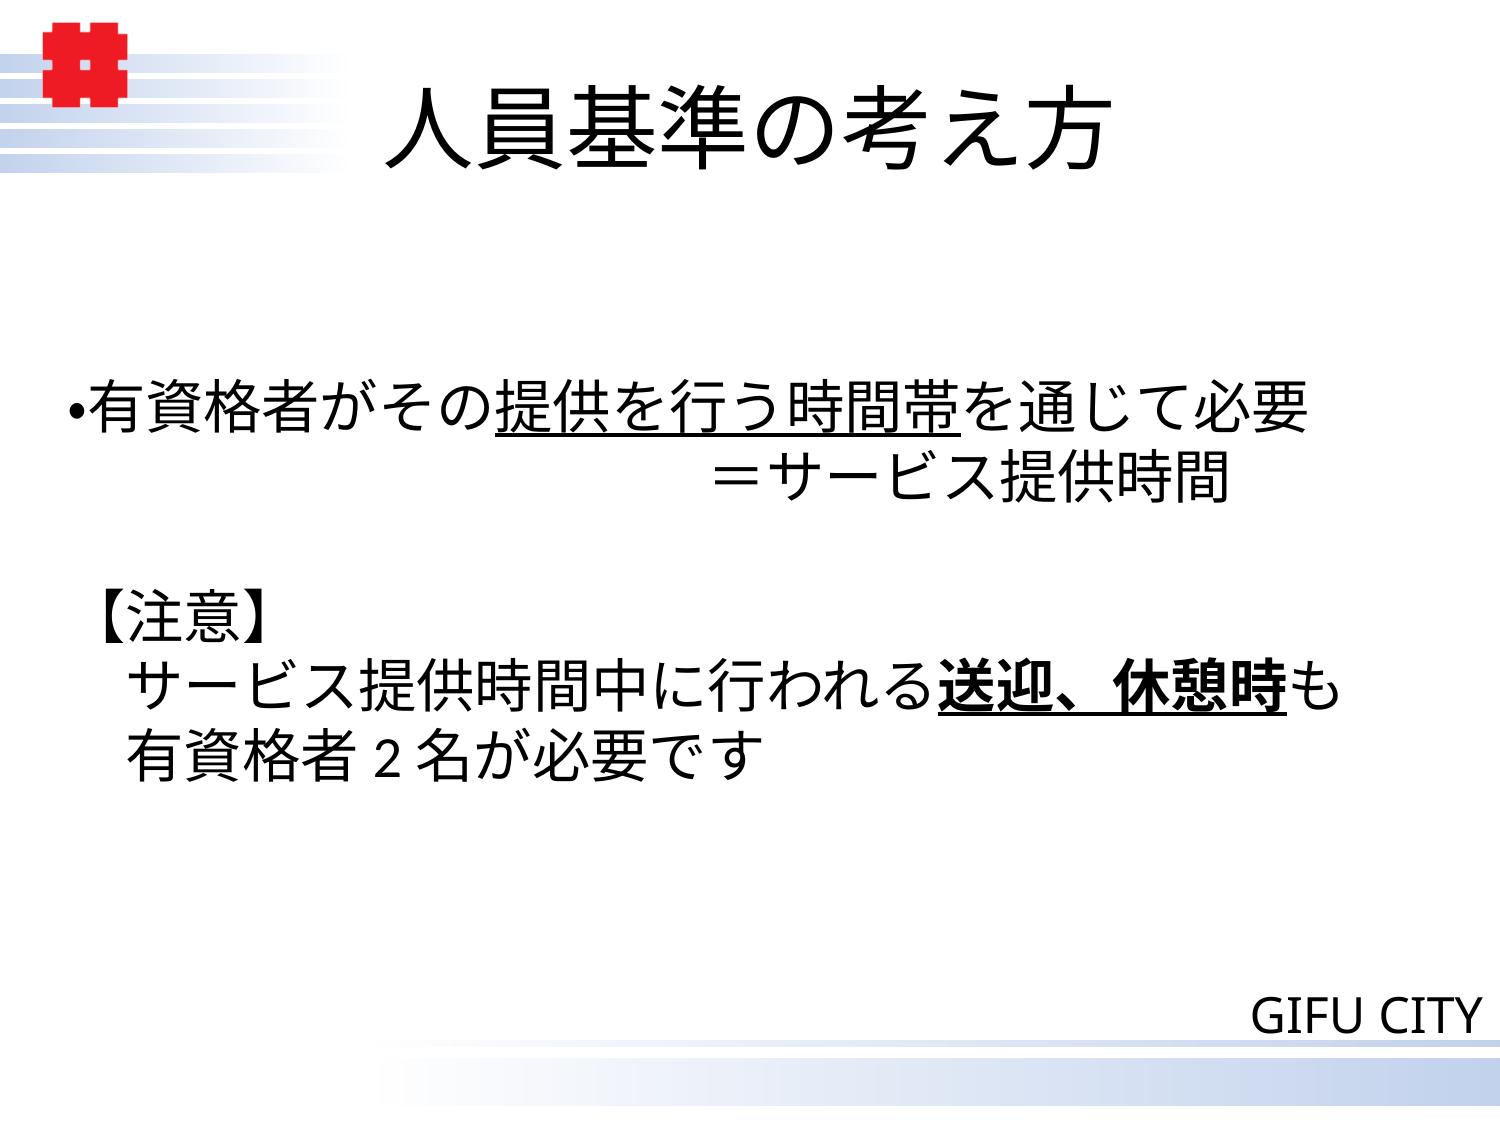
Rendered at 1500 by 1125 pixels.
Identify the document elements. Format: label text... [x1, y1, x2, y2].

text_box ・有資格者がその提供を行う時間帯を通じて必要 ＝サービス提供時間 【注意】 サービス提供時間中に行われる送迎、休憩時も 有資格者2名が必要です [52, 219, 1448, 1011]
picture [41, 19, 132, 110]
title 人員基準の考え方 [75, 31, 1425, 219]
